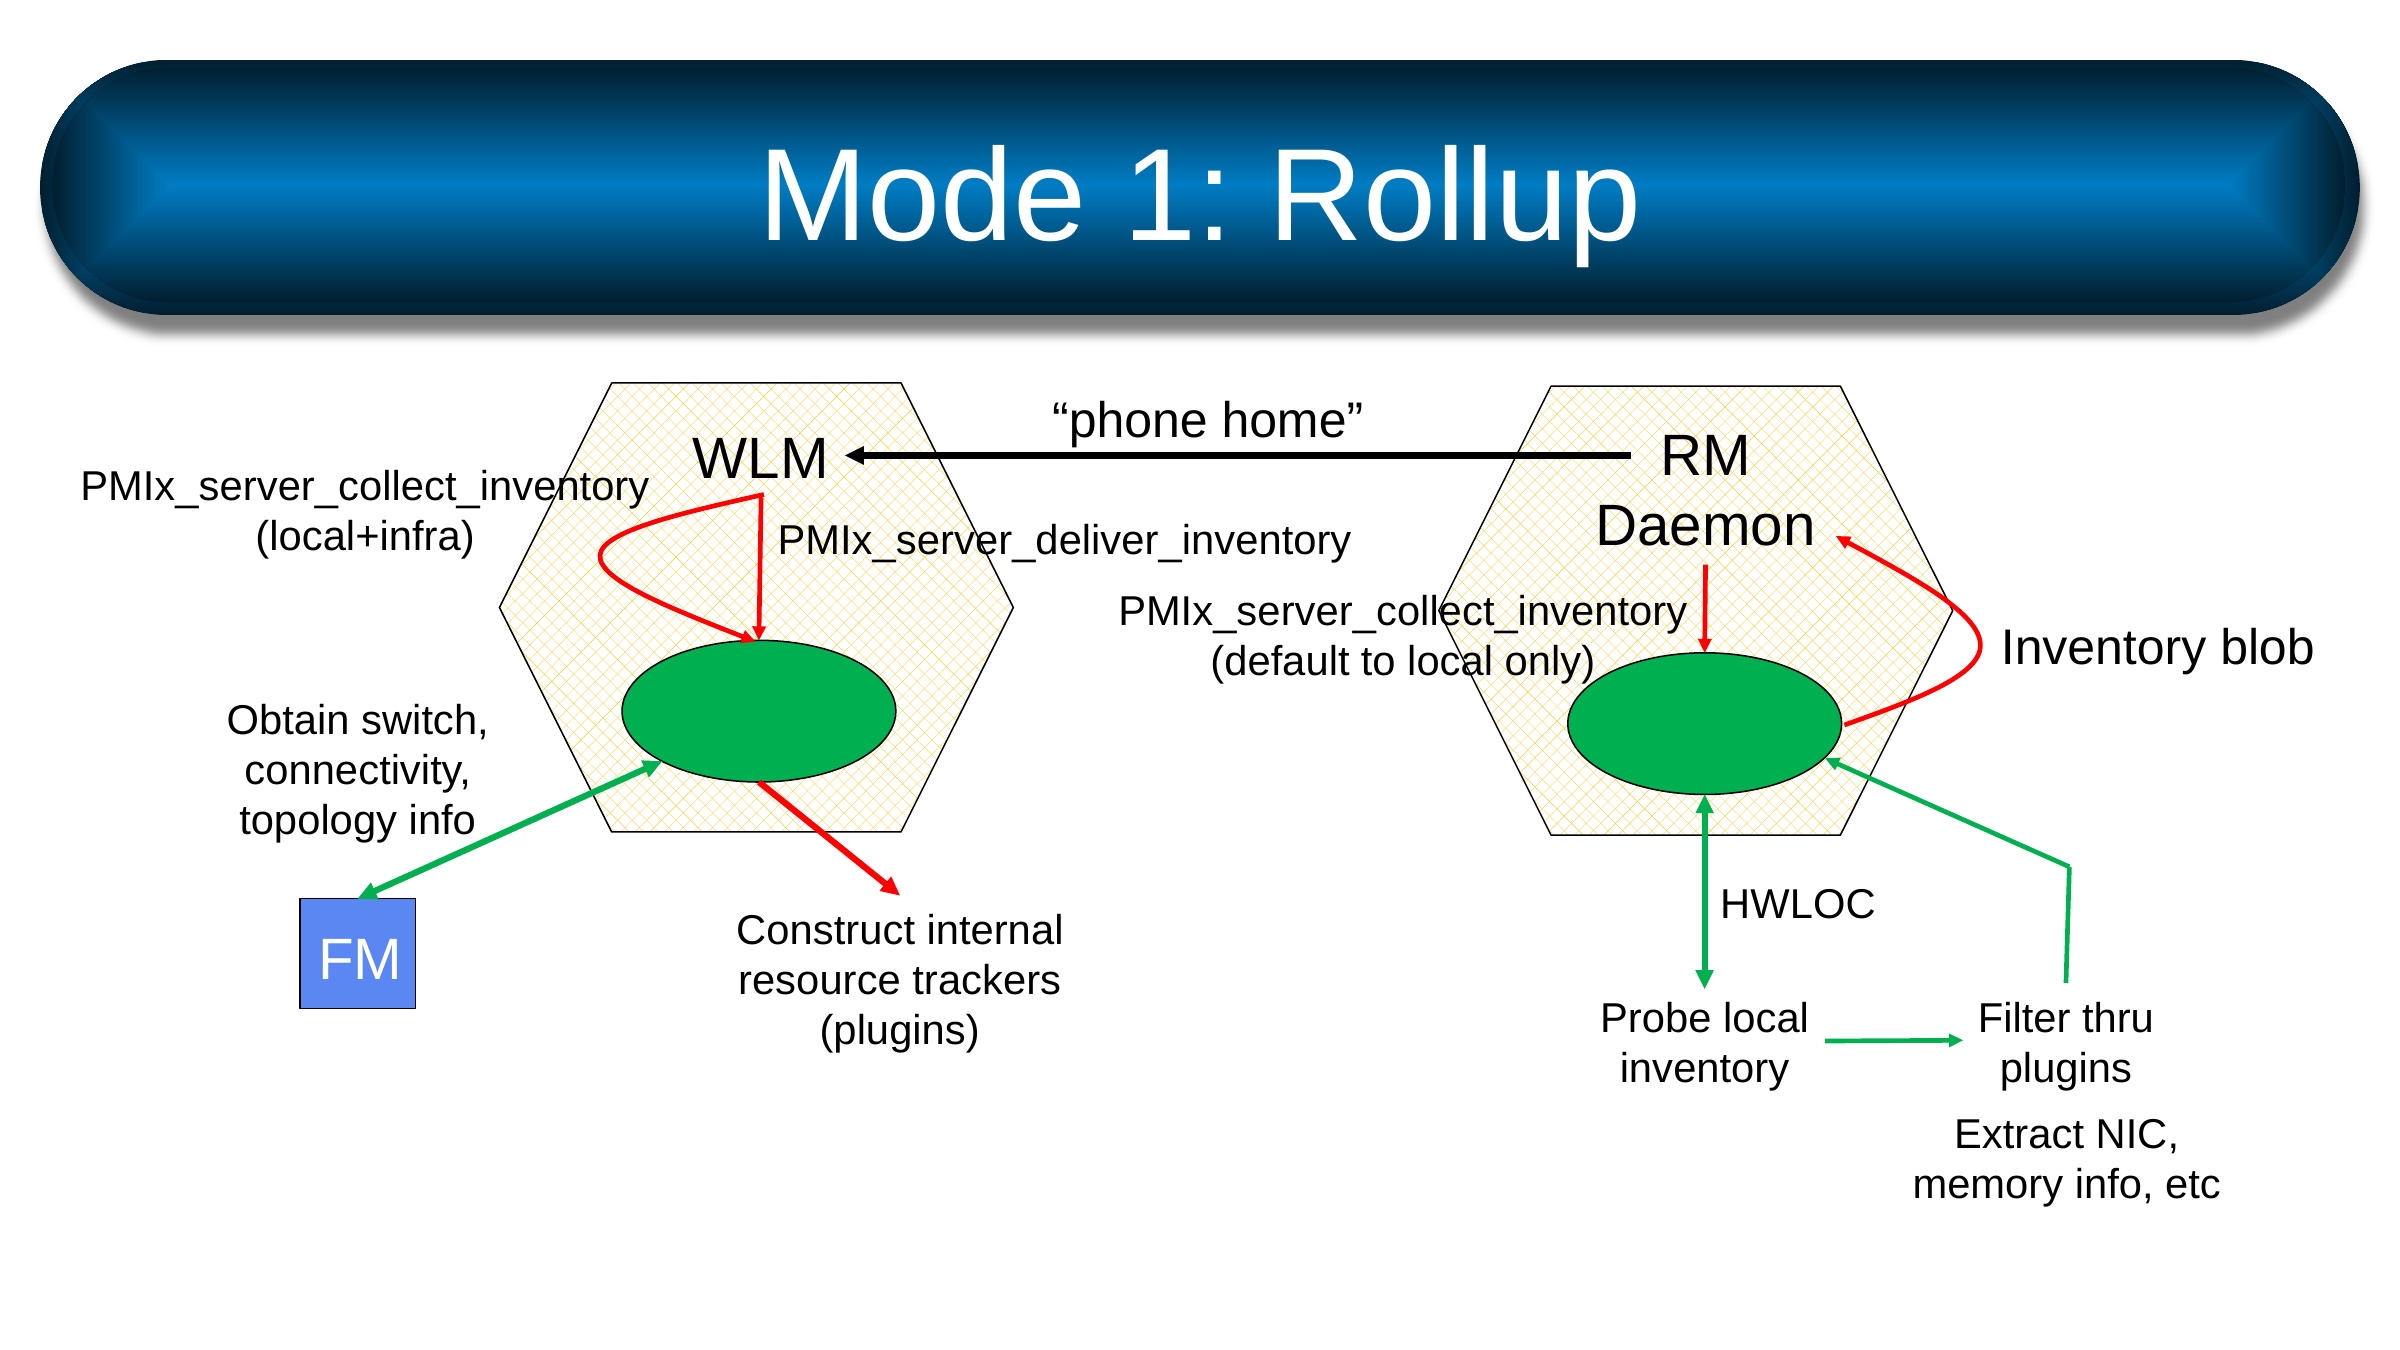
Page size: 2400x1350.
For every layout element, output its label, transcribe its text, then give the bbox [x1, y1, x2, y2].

text_box Obtain switch, connectivity, topology info [211, 685, 504, 850]
text_box [577, 382, 936, 518]
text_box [2065, 873, 2070, 984]
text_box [758, 498, 762, 641]
text_box PMIx_server_deliver_inventory [766, 505, 1367, 571]
text_box Probe local inventory [1585, 982, 1825, 1098]
text_box [299, 898, 416, 1009]
text_box [622, 640, 896, 782]
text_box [1824, 758, 2070, 868]
text_box [1518, 386, 1948, 756]
text_box Filter thru plugins [1962, 982, 2169, 1098]
text_box HWLOC [1709, 869, 1891, 935]
text_box Extract NIC, memory info, etc [1897, 1099, 2236, 1214]
text_box [1567, 652, 1842, 795]
text_box [666, 764, 756, 832]
text_box FM [303, 913, 418, 999]
text_box RM Daemon [1580, 409, 1831, 565]
text_box “phone home” [1037, 379, 1379, 454]
text_box [766, 571, 1014, 824]
text_box PMIx_server_collect_inventory (default to local only) [1103, 576, 1703, 691]
text_box [764, 461, 963, 505]
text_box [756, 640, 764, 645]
text_box [499, 566, 743, 759]
text_box Inventory blob [1986, 607, 2330, 683]
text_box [357, 761, 663, 899]
text_box WLM [678, 412, 844, 498]
text_box Construct internal resource trackers (plugins) [721, 895, 1079, 1061]
text_box [1836, 536, 1981, 726]
title Mode 1: Rollup [179, 75, 2221, 300]
text_box PMIx_server_collect_inventory (local+infra) [65, 451, 665, 566]
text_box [758, 781, 901, 896]
text_box [1456, 463, 1703, 576]
text_box [1706, 764, 1819, 836]
text_box [1479, 691, 1703, 836]
text_box [599, 494, 764, 643]
